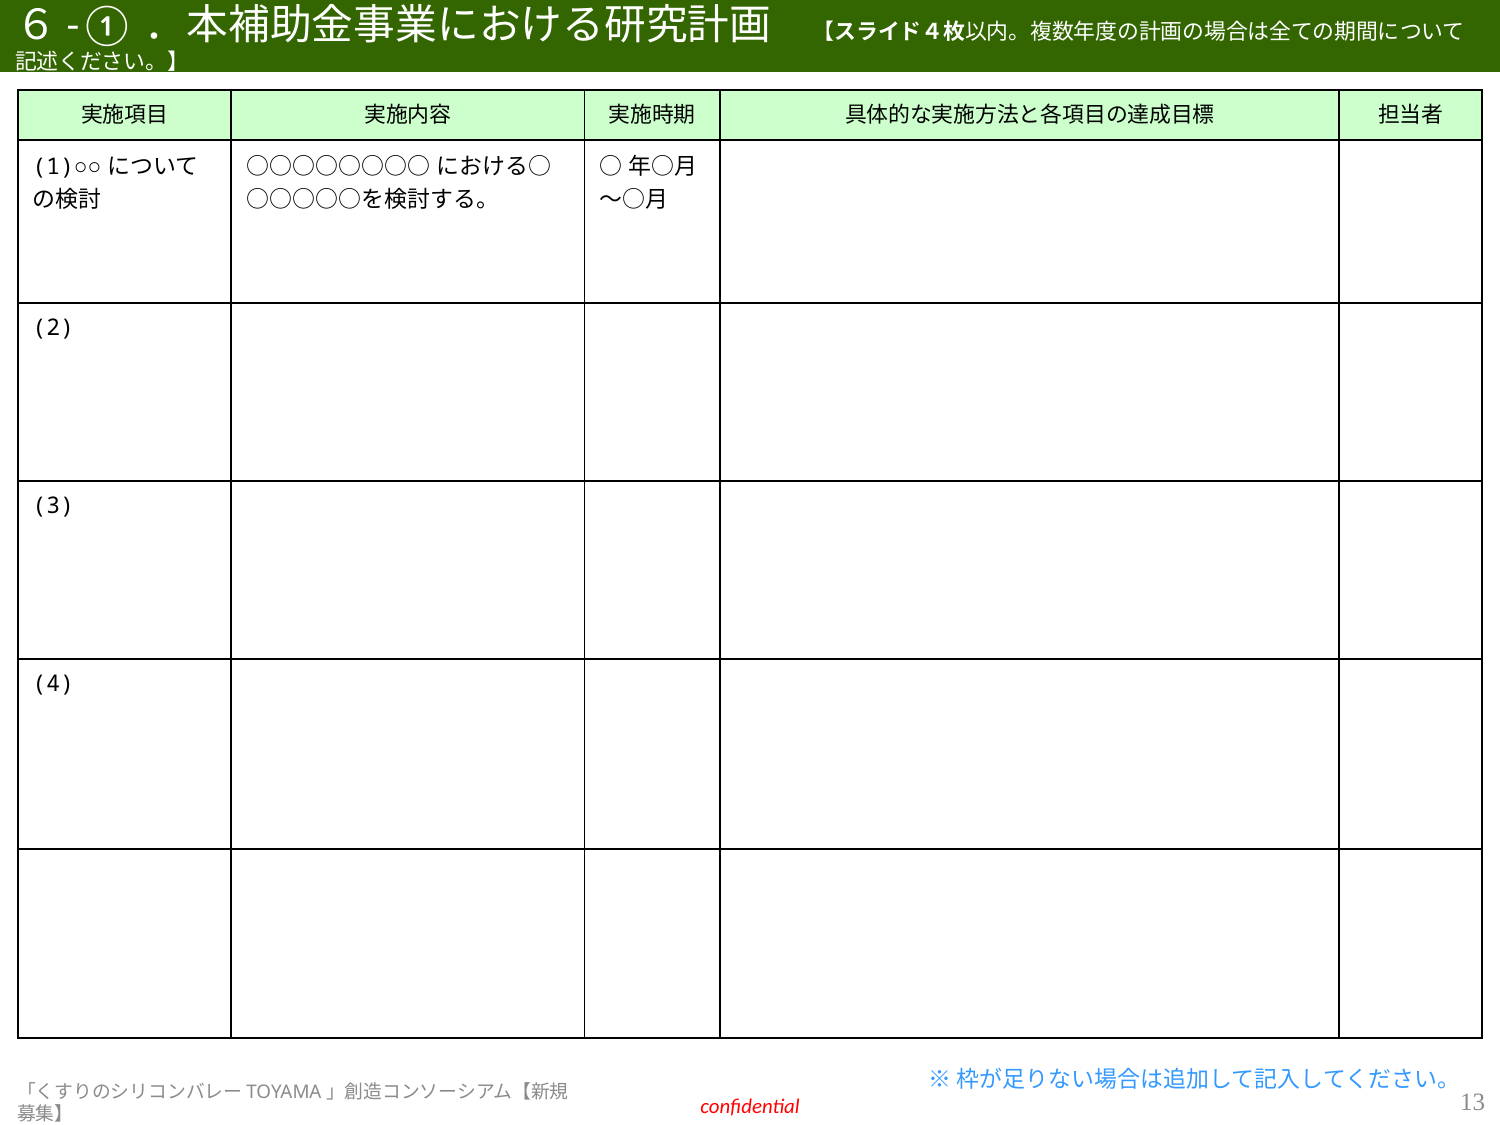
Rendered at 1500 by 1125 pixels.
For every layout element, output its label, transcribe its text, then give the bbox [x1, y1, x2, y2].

table_header 実施内容 [232, 91, 584, 139]
table_header 担当者 [1340, 91, 1481, 139]
table_cell [585, 482, 719, 658]
text_box ※枠が足りない場合は追加して記入してください。 [913, 1038, 1476, 1100]
table_cell [721, 850, 1338, 1037]
table_cell [232, 482, 584, 658]
table_header 実施時期 [585, 91, 719, 139]
table_cell [232, 850, 584, 1037]
table_cell [19, 850, 230, 1037]
table_cell [721, 482, 1338, 658]
table_cell [585, 850, 719, 1037]
table_cell [585, 660, 719, 848]
table_header 実施項目 [19, 91, 230, 139]
table_cell [1340, 482, 1481, 658]
table_cell [721, 141, 1338, 302]
table_cell [1340, 660, 1481, 848]
table_cell (4) [19, 660, 230, 848]
footer 「くすりのシリコンバレーTOYAMA」創造コンソーシアム【新規募集】 [2, 1088, 585, 1125]
table_cell (1)○○についての検討 [19, 141, 230, 302]
title ６-①．本補助金事業における研究計画 【スライド４枚以内。複数年度の計画の場合は全ての期間について記述ください。】 [0, 0, 1500, 72]
table_cell [1340, 850, 1481, 1037]
table_cell [232, 304, 584, 480]
table_cell ○○○○○○○○における○○○○○○を検討する。 [232, 141, 584, 302]
table_cell [721, 660, 1338, 848]
table_cell [721, 304, 1338, 480]
table_header 具体的な実施方法と各項目の達成目標 [721, 91, 1338, 139]
table_cell ○年○月～○月 [585, 141, 719, 302]
table_cell [232, 660, 584, 848]
table_cell (3) [19, 482, 230, 658]
table_cell (2) [19, 304, 230, 480]
table_cell [585, 304, 719, 480]
table_cell [1340, 304, 1481, 480]
slide_number 12 [1162, 1070, 1500, 1125]
table_cell [1340, 141, 1481, 302]
